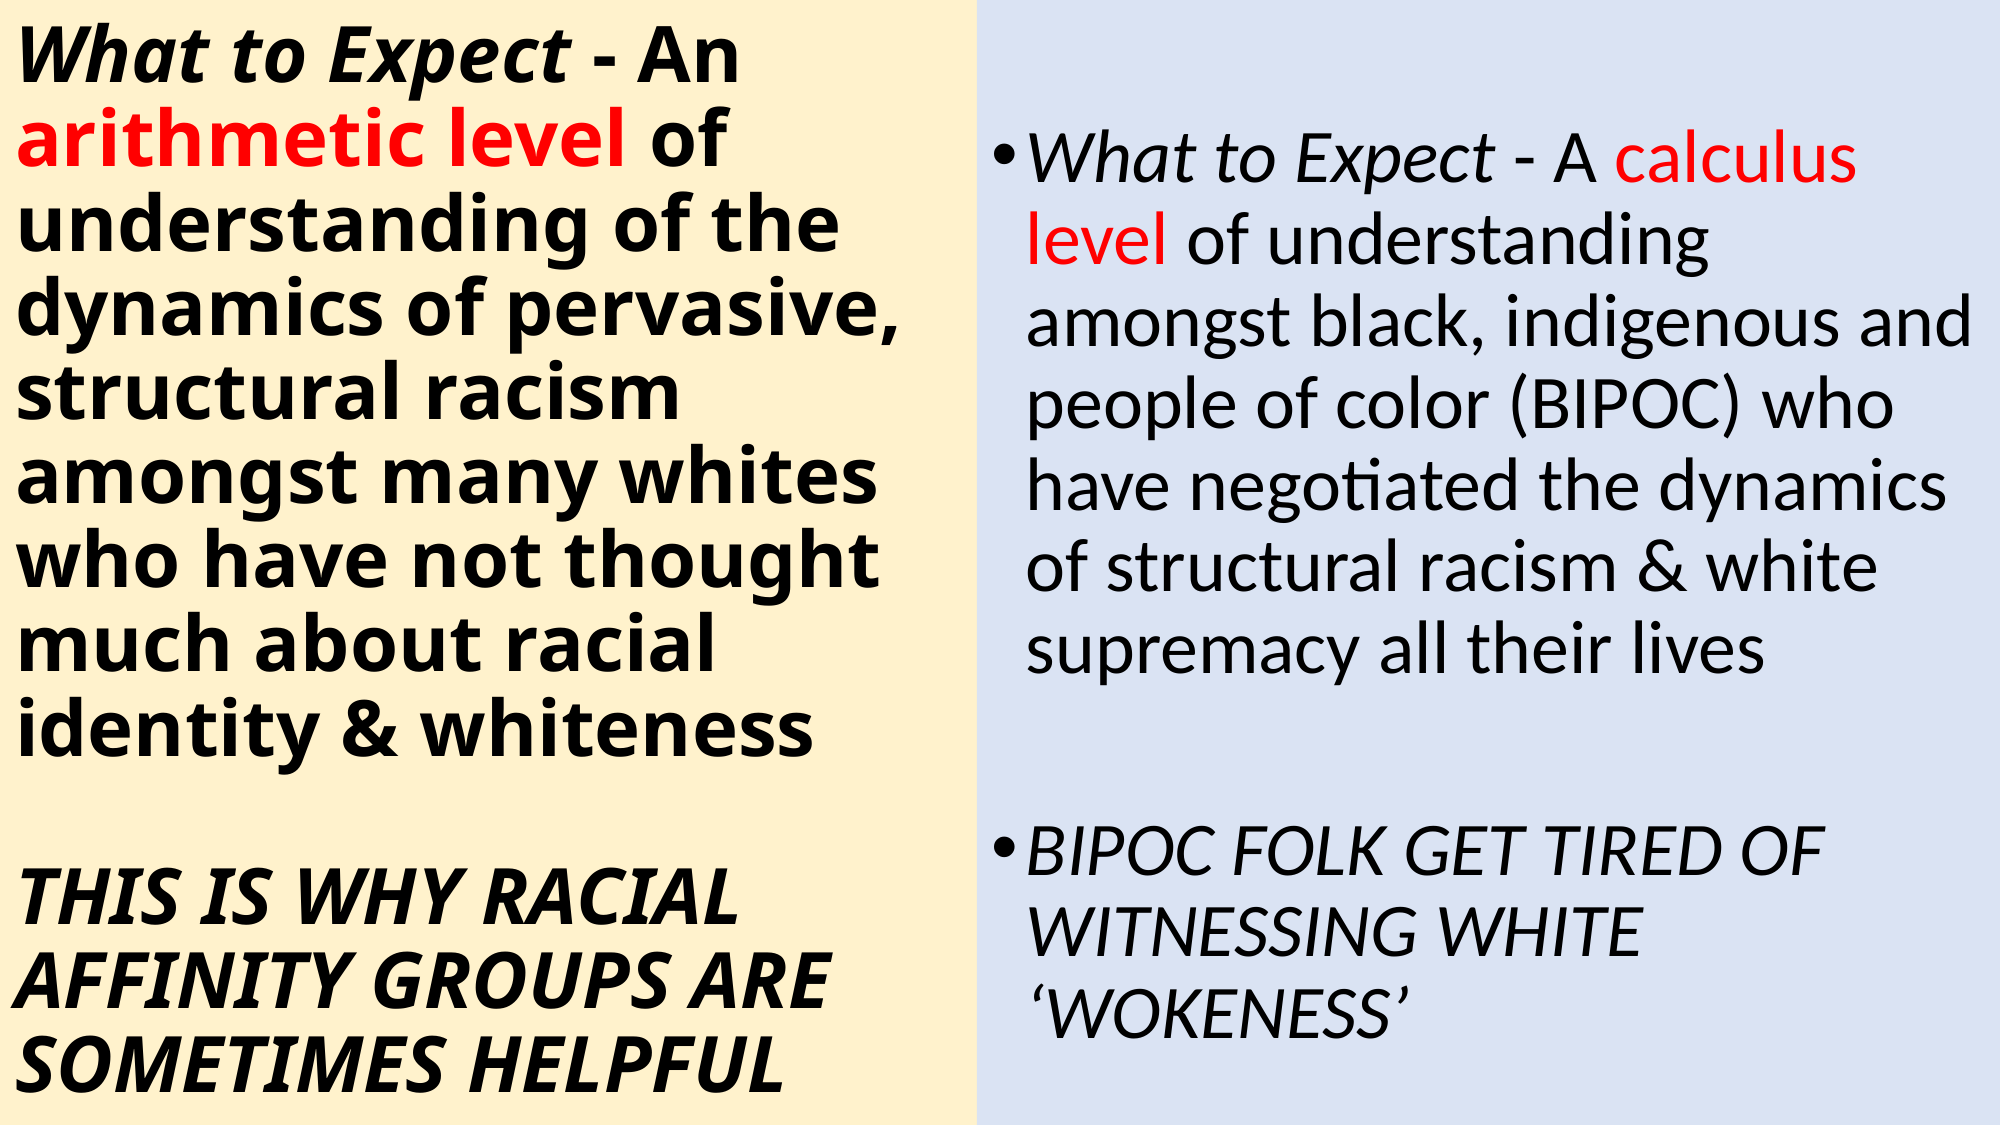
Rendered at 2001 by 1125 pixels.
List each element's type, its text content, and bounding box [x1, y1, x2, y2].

list What to Expect - A calculus level of understanding amongst black, indigenous and people of color (BIPOC) who have negotiated the dynamics of structural racism & white supremacy all their lives BIPOC FOLK GET TIRED OF WITNESSING WHITE ‘WOKENESS’ [976, 0, 2000, 1125]
title What to Expect - An arithmetic level of understanding of the dynamics of pervasive, structural racism amongst many whites who have not thought much about racial identity & whiteness THIS IS WHY RACIAL AFFINITY GROUPS ARE SOMETIMES HELPFUL [0, 0, 976, 1125]
